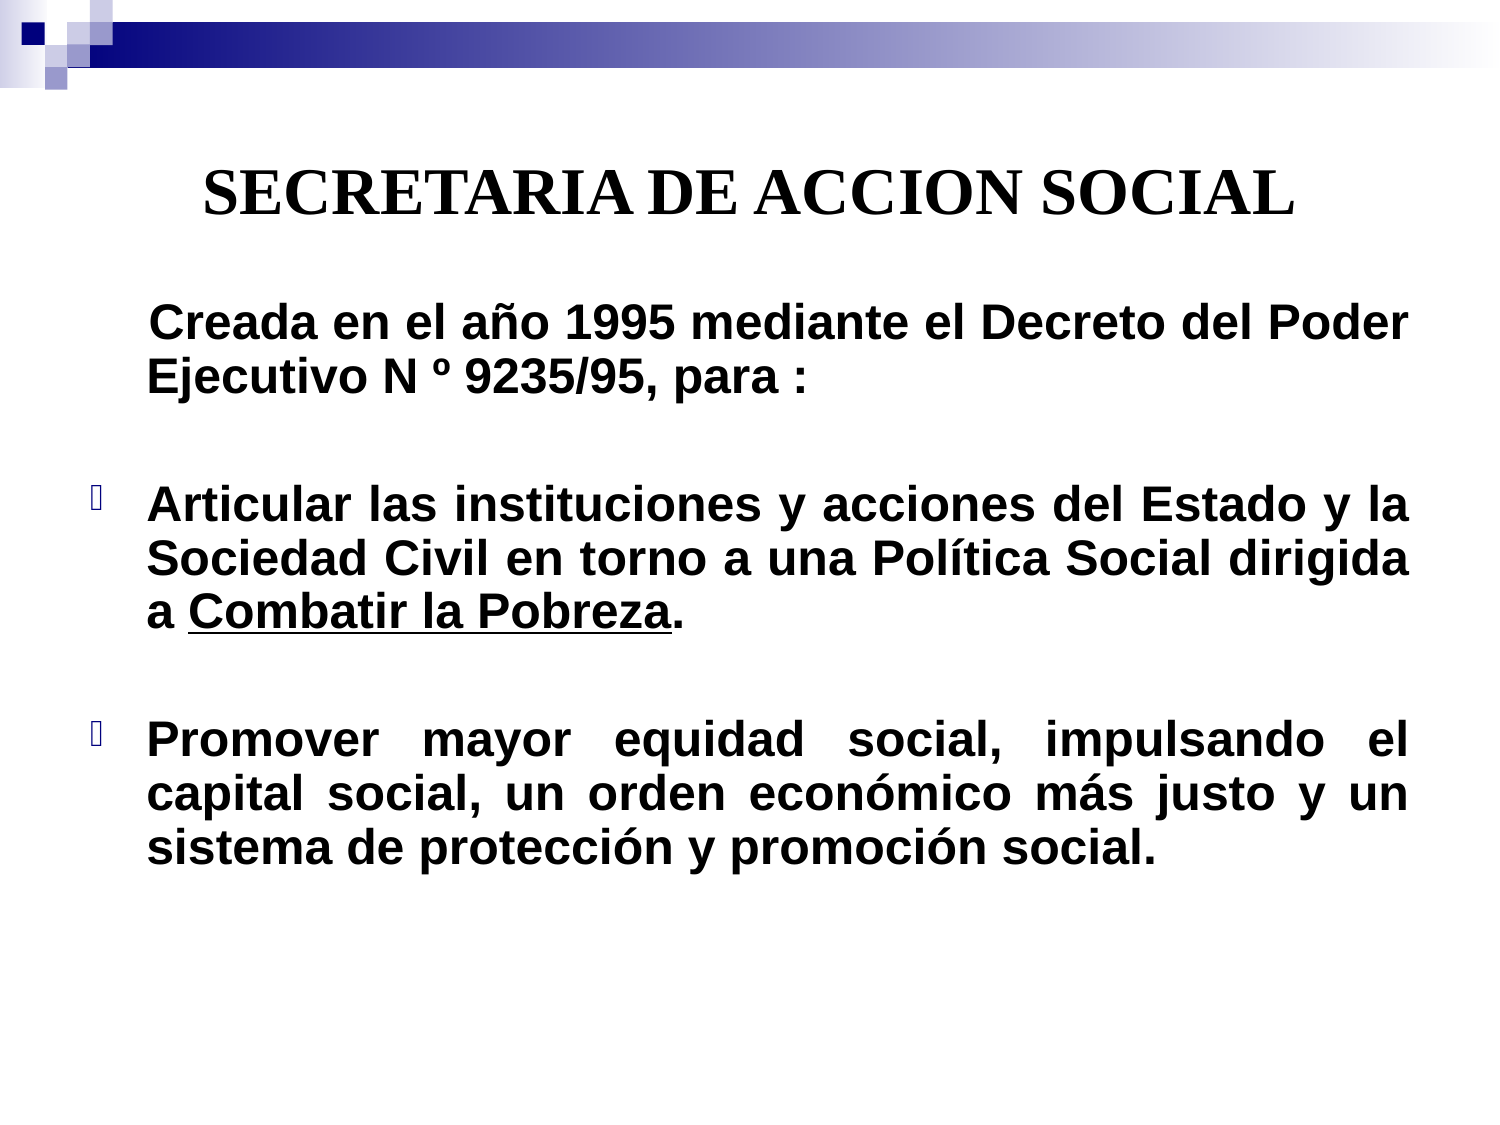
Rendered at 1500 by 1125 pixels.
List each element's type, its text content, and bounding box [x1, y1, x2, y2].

title SECRETARIA DE ACCION SOCIAL [74, 74, 1426, 219]
list Creada en el año 1995 mediante el Decreto del Poder Ejecutivo N º 9235/95, para : Articular las instituciones y acciones del Estado y la Sociedad Civil en torno a una Política Social dirigida a Combatir la Pobreza. Promover mayor equidad social, impulsando el capital social, un orden económico más justo y un sistema de protección y promoción social. [74, 219, 1426, 1006]
